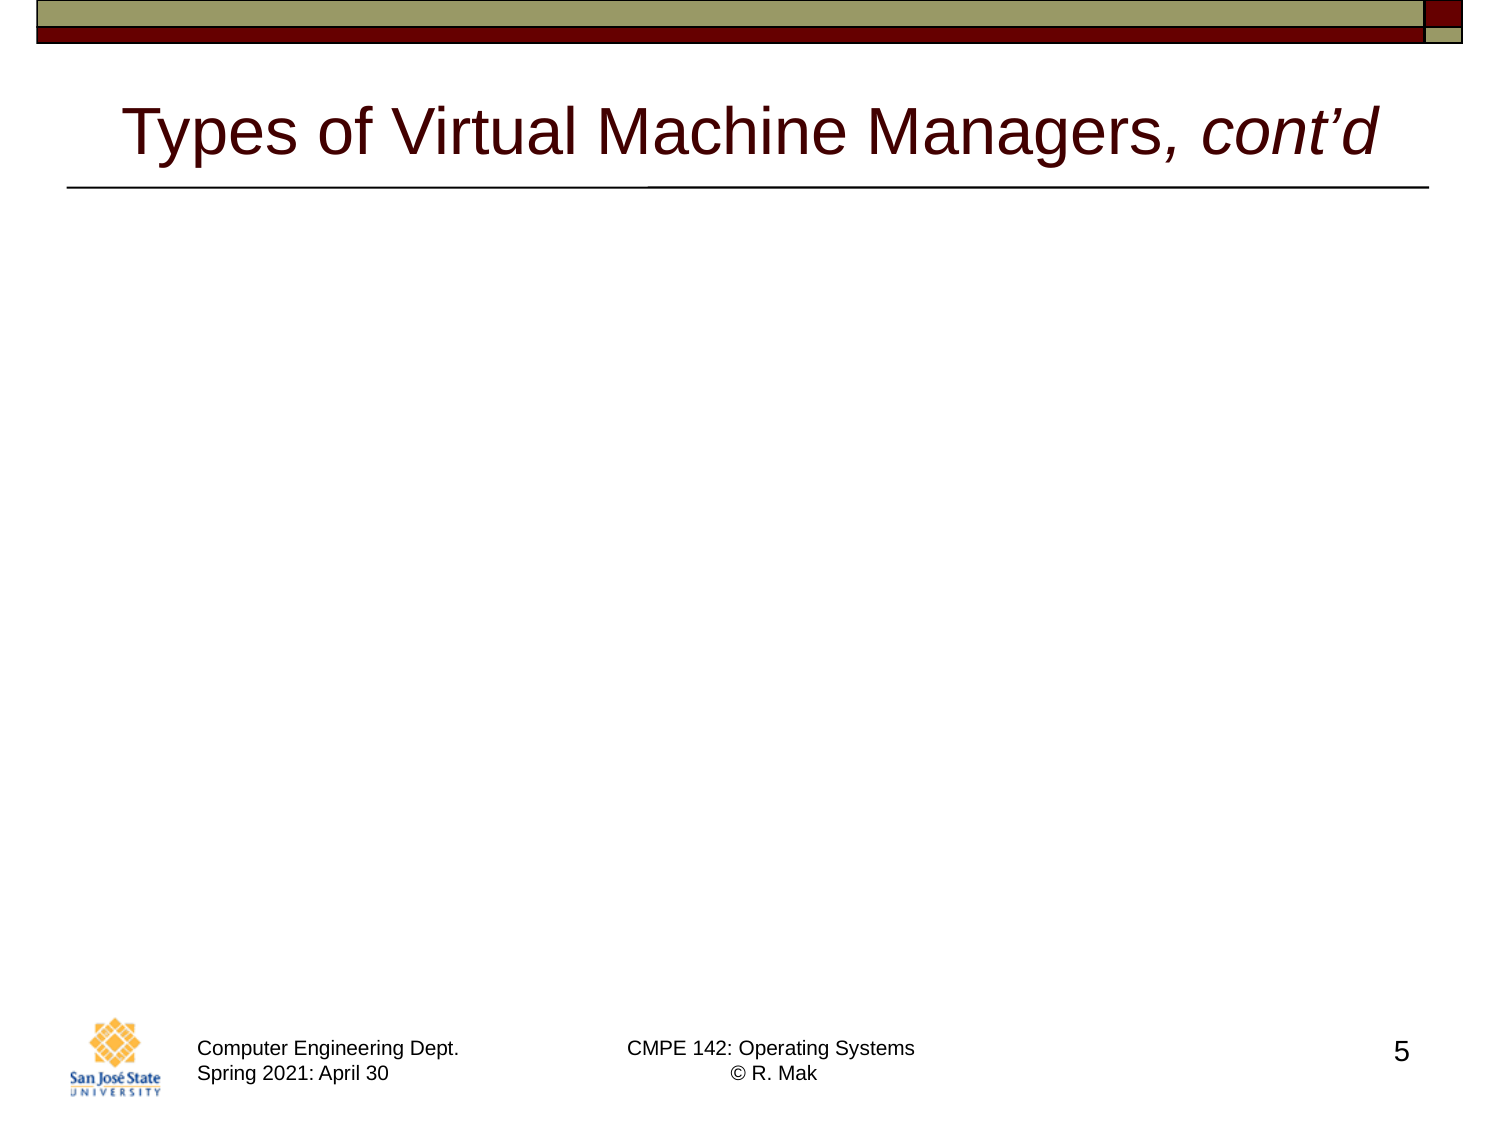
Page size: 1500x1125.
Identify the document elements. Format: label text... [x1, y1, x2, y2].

slide_number 5 [1305, 1025, 1425, 1100]
title Types of Virtual Machine Managers, cont’d [75, 67, 1425, 175]
picture [60, 1012, 166, 1112]
